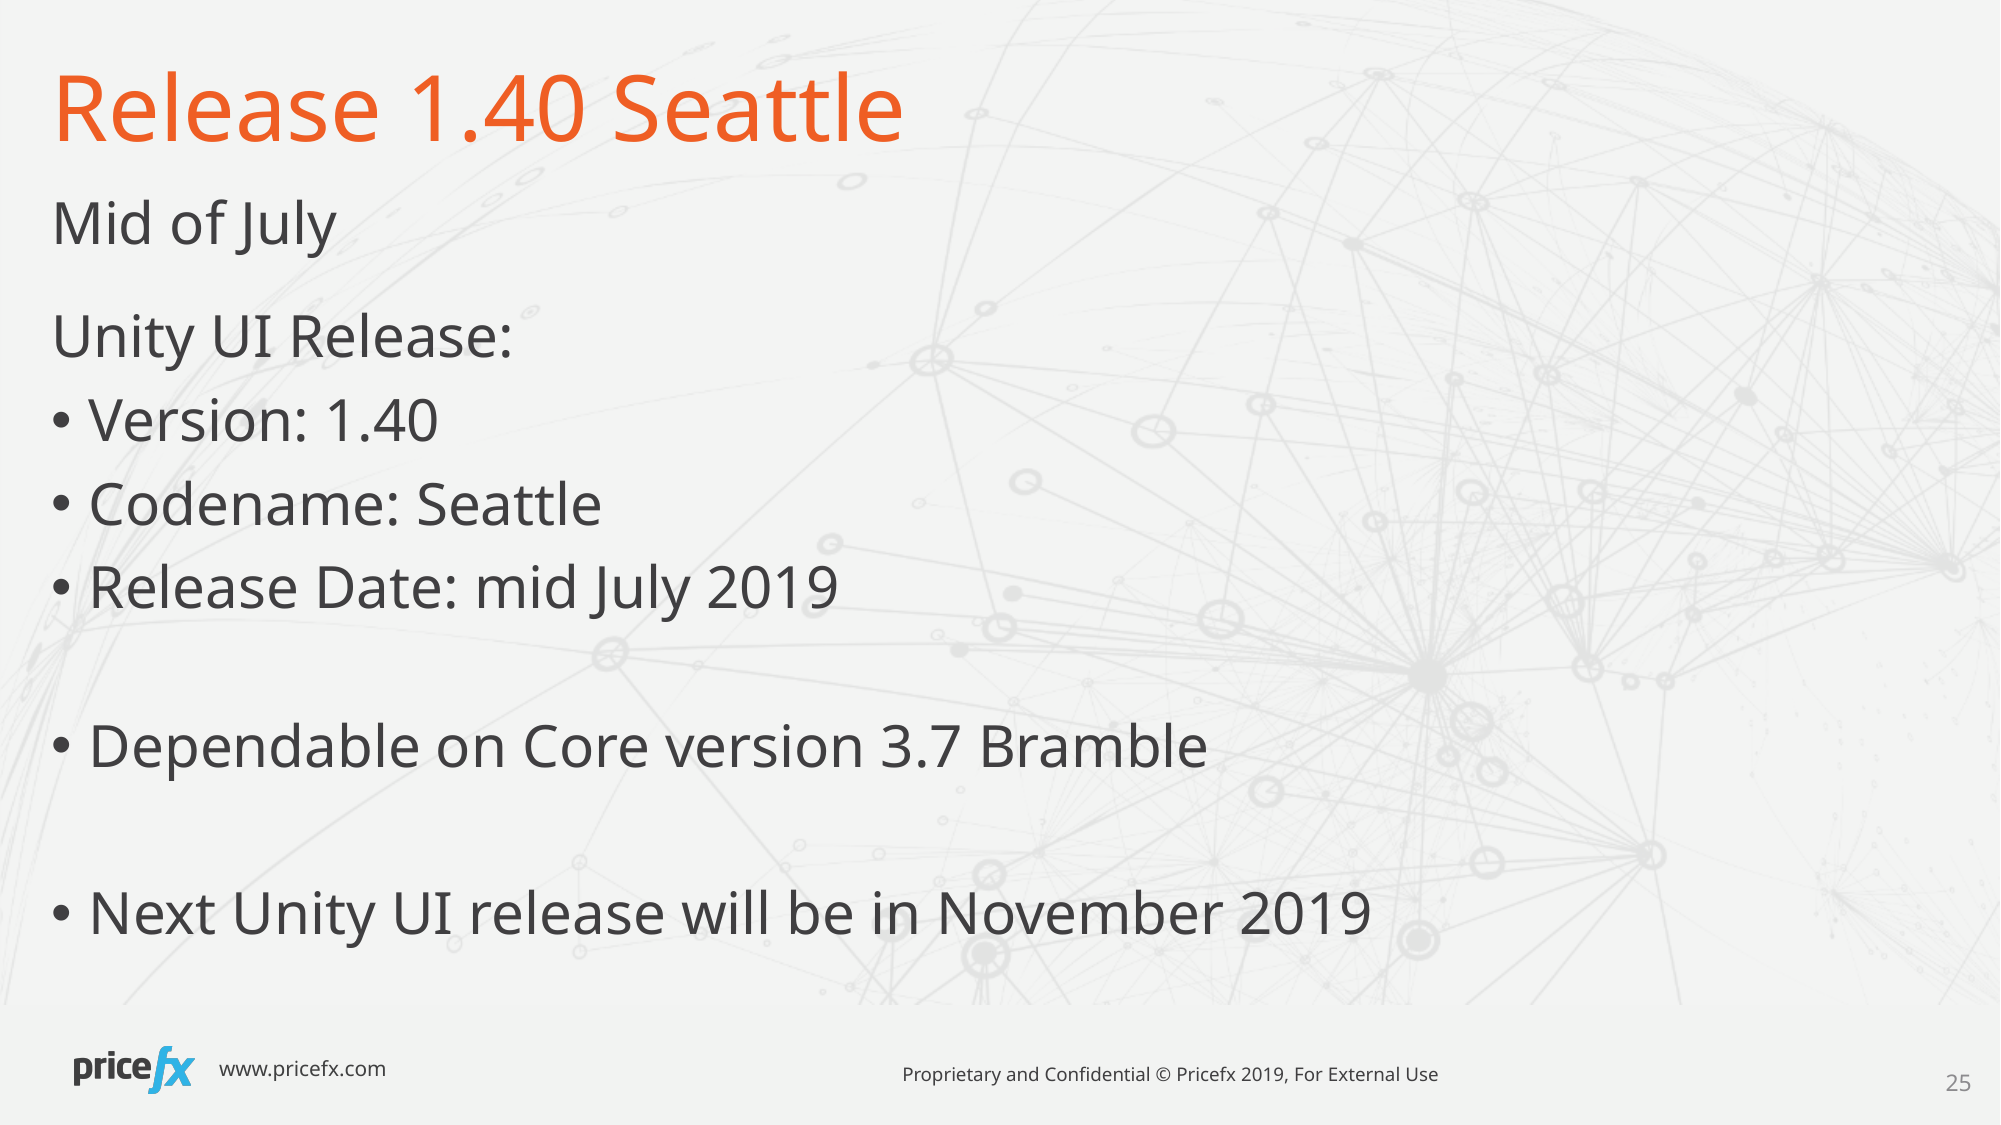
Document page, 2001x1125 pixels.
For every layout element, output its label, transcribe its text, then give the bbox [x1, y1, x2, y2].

text_box Mid of July [36, 186, 1863, 313]
title Release 1.40 Seattle [36, 49, 1863, 174]
list Unity UI Release: Version: 1.40 Codename: Seattle Release Date: mid July 2019 Dependable on Core version 3.7 Bramble Next Unity UI release will be in November 2019 [36, 313, 1863, 1038]
picture [74, 1046, 195, 1094]
